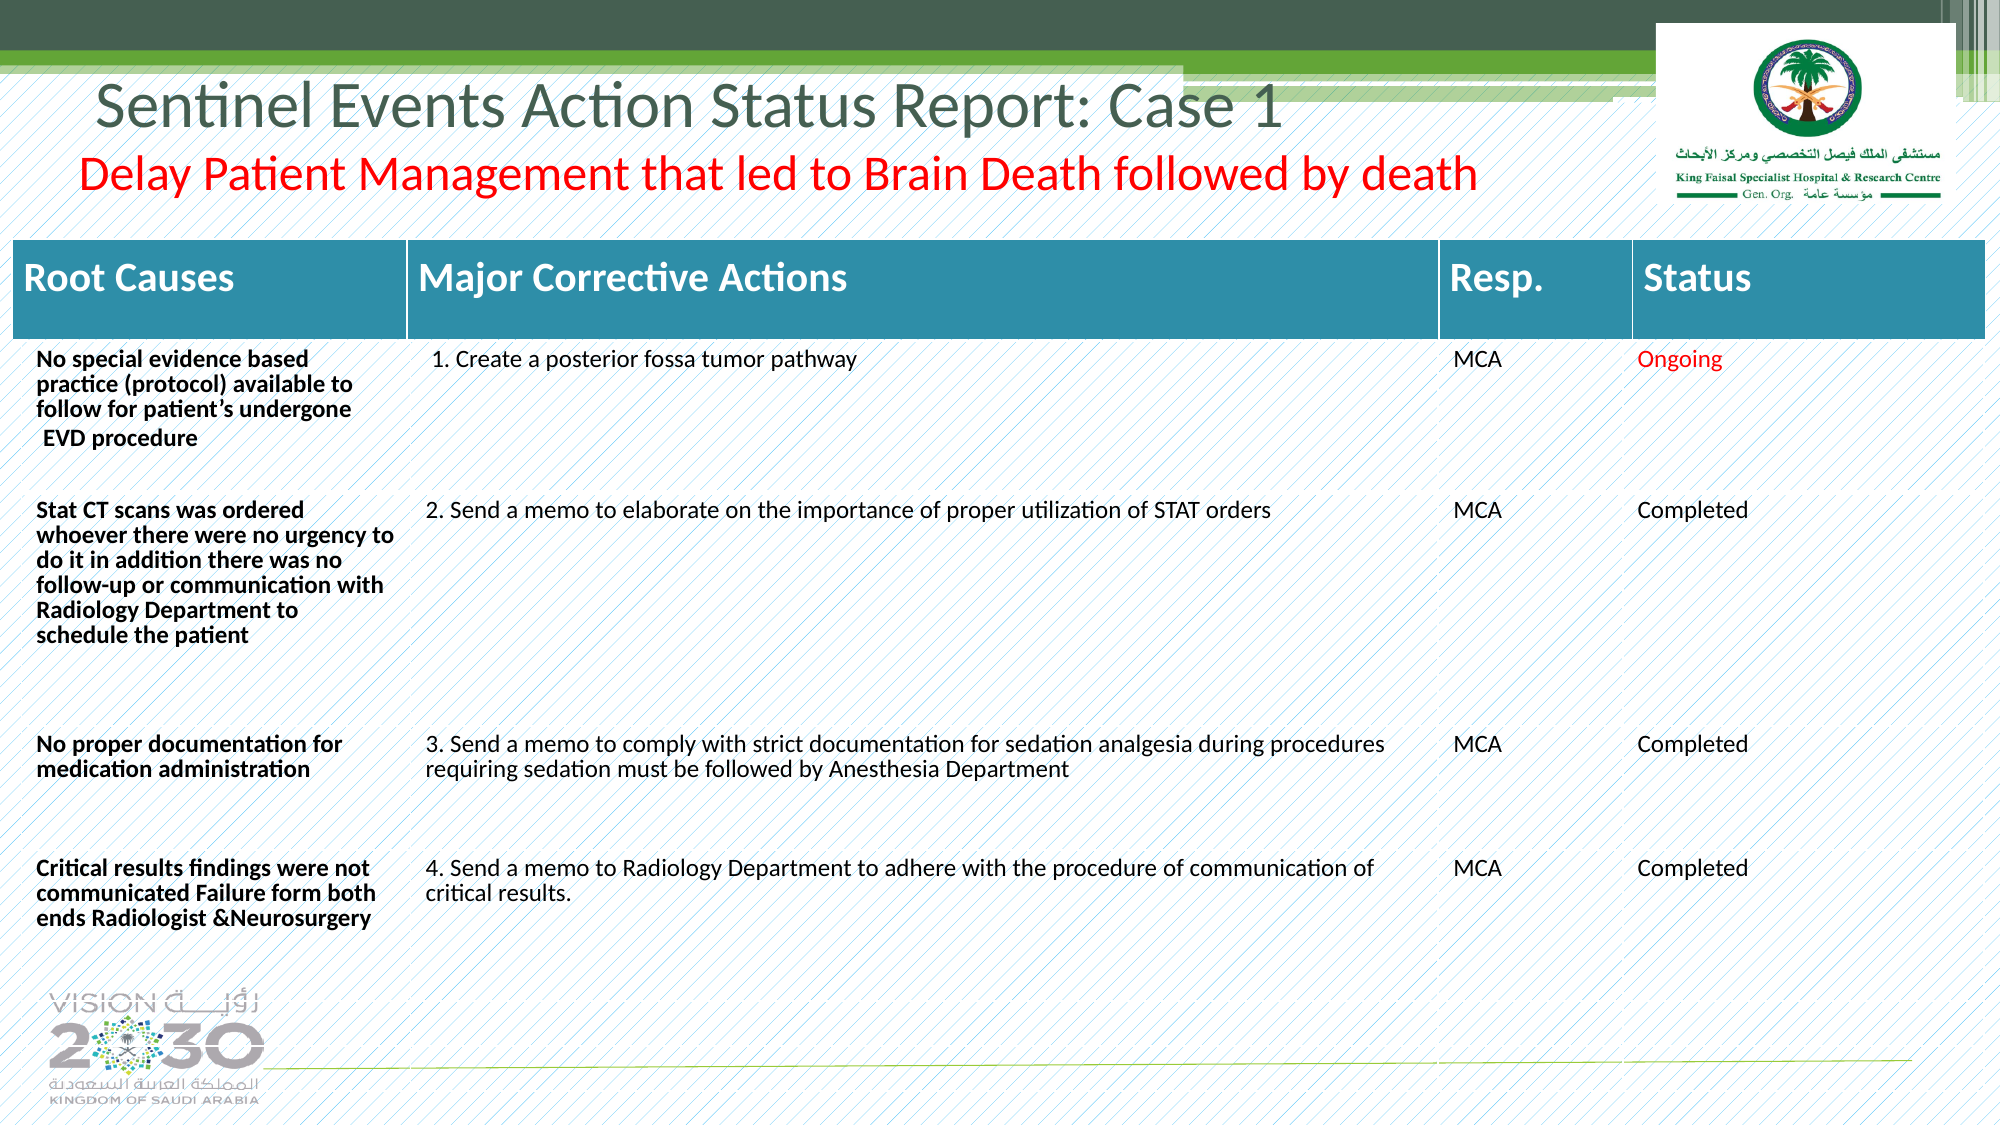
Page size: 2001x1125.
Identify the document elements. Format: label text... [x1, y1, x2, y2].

table_cell 2. Send a memo to elaborate on the importance of proper utilization of STAT orders [411, 495, 1437, 725]
table_cell [1624, 1002, 1983, 1045]
table_cell Critical results findings were not communicated Failure form both ends Radiologist &Neurosurgery [22, 851, 410, 1000]
table_cell [1624, 1047, 1983, 1090]
table_header MCA [1439, 342, 1622, 490]
table_cell [22, 1047, 410, 1090]
table_cell 4. Send a memo to Radiology Department to adhere with the procedure of communication of critical results. [411, 851, 1437, 1000]
table_header Resp. [1440, 240, 1632, 339]
table_header Ongoing [1624, 342, 1983, 490]
table_cell [1439, 1002, 1622, 1045]
table_cell 3. Send a memo to comply with strict documentation for sedation analgesia during procedures requiring sedation must be followed by Anesthesia Department [411, 727, 1437, 849]
table_cell [22, 1002, 410, 1045]
table_header Major Corrective Actions [408, 240, 1438, 339]
table_cell [411, 1047, 1437, 1090]
table_cell No proper documentation for medication administration [22, 727, 410, 849]
table_cell MCA [1439, 851, 1622, 1000]
picture [1655, 23, 1956, 204]
text_box [0, 168, 1565, 308]
table_cell Completed [1624, 727, 1983, 849]
text_box Sentinel Events Action Status Report: Case 1 Delay Patient Management that led to Brain Death followed by death [63, 53, 1770, 238]
table_header No special evidence based practice (protocol) available to follow for patient’s undergone EVD procedure [22, 342, 410, 490]
table_header Root Causes [13, 240, 406, 339]
table_header Status [1633, 240, 1985, 339]
table_cell MCA [1439, 495, 1622, 725]
table_cell [12, 339, 1986, 368]
table_cell MCA [1439, 727, 1622, 849]
table_header 1. Create a posterior fossa tumor pathway [411, 342, 1437, 490]
table_cell [1439, 1047, 1622, 1090]
table_cell Stat CT scans was ordered whoever there were no urgency to do it in addition there was no follow-up or communication with Radiology Department to schedule the patient [22, 495, 410, 725]
picture [49, 1092, 264, 1104]
table_cell [411, 1002, 1437, 1045]
table_cell Completed [1624, 495, 1983, 725]
table_cell Completed [1624, 851, 1983, 1000]
